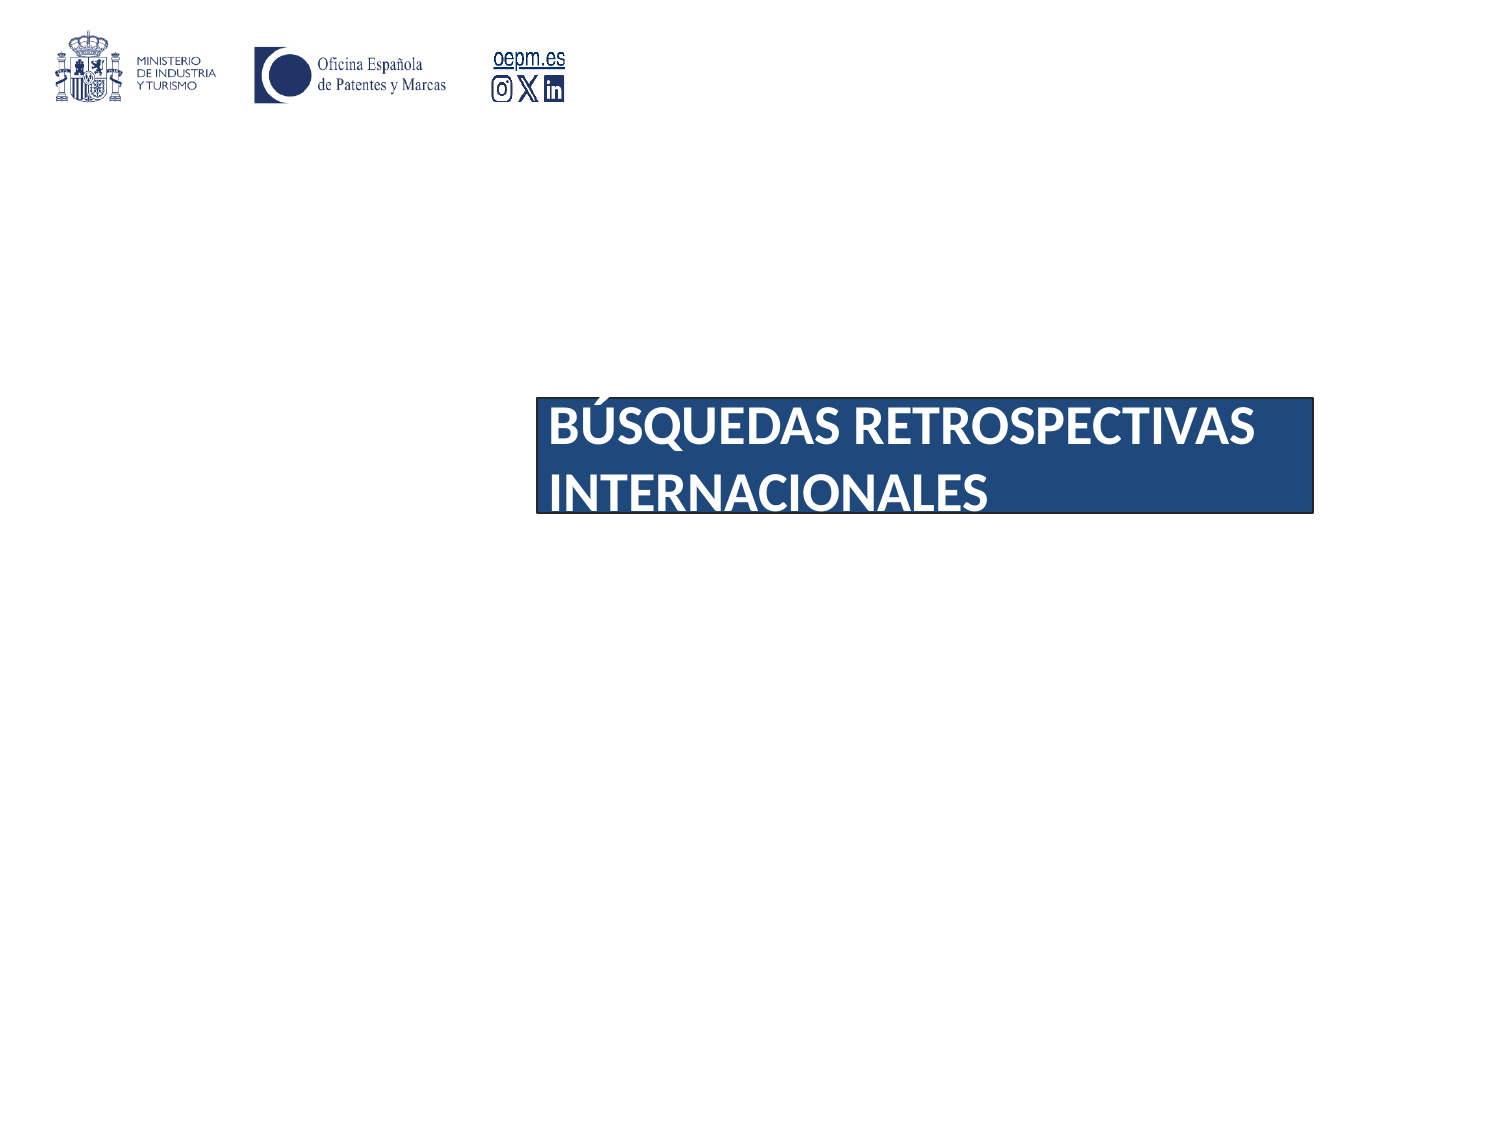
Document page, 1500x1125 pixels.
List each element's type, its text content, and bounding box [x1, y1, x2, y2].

picture [42, 0, 595, 129]
text_box BÚSQUEDAS RETROSPECTIVAS INTERNACIONALES [537, 397, 1314, 513]
